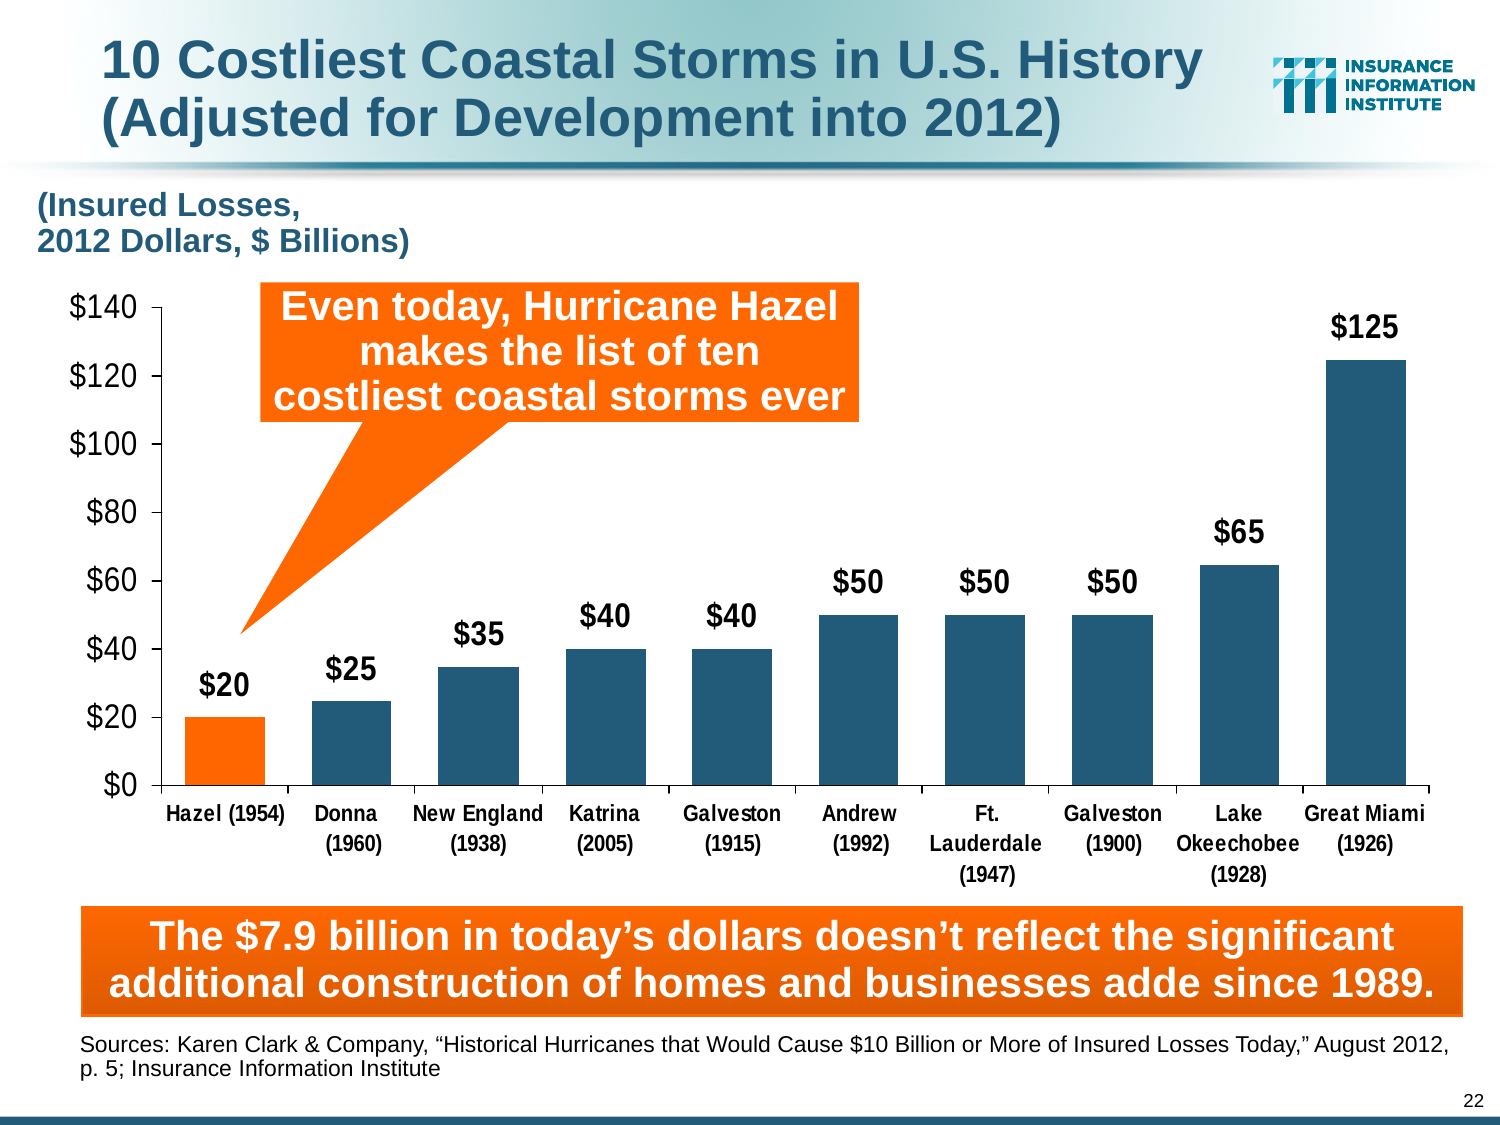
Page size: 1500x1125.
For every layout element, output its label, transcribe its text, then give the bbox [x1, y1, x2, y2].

text_box (Insured Losses, 2012 Dollars, $ Billions) [37, 188, 415, 260]
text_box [57, 269, 1438, 907]
picture [0, 0, 1500, 189]
slide_number 22 [1410, 1091, 1485, 1112]
title 10 Costliest Coastal Storms in U.S. History (Adjusted for Development into 2012) [93, 12, 1217, 167]
text_box Sources: Karen Clark & Company, “Historical Hurricanes that Would Cause $10 Billion or More of Insured Losses Today,” August 2012, p. 5; Insurance Information Institute [19, 1034, 1475, 1104]
text_box The $7.9 billion in today’s dollars doesn’t reflect the significant additional construction of homes and businesses adde since 1989. [82, 906, 1463, 1016]
